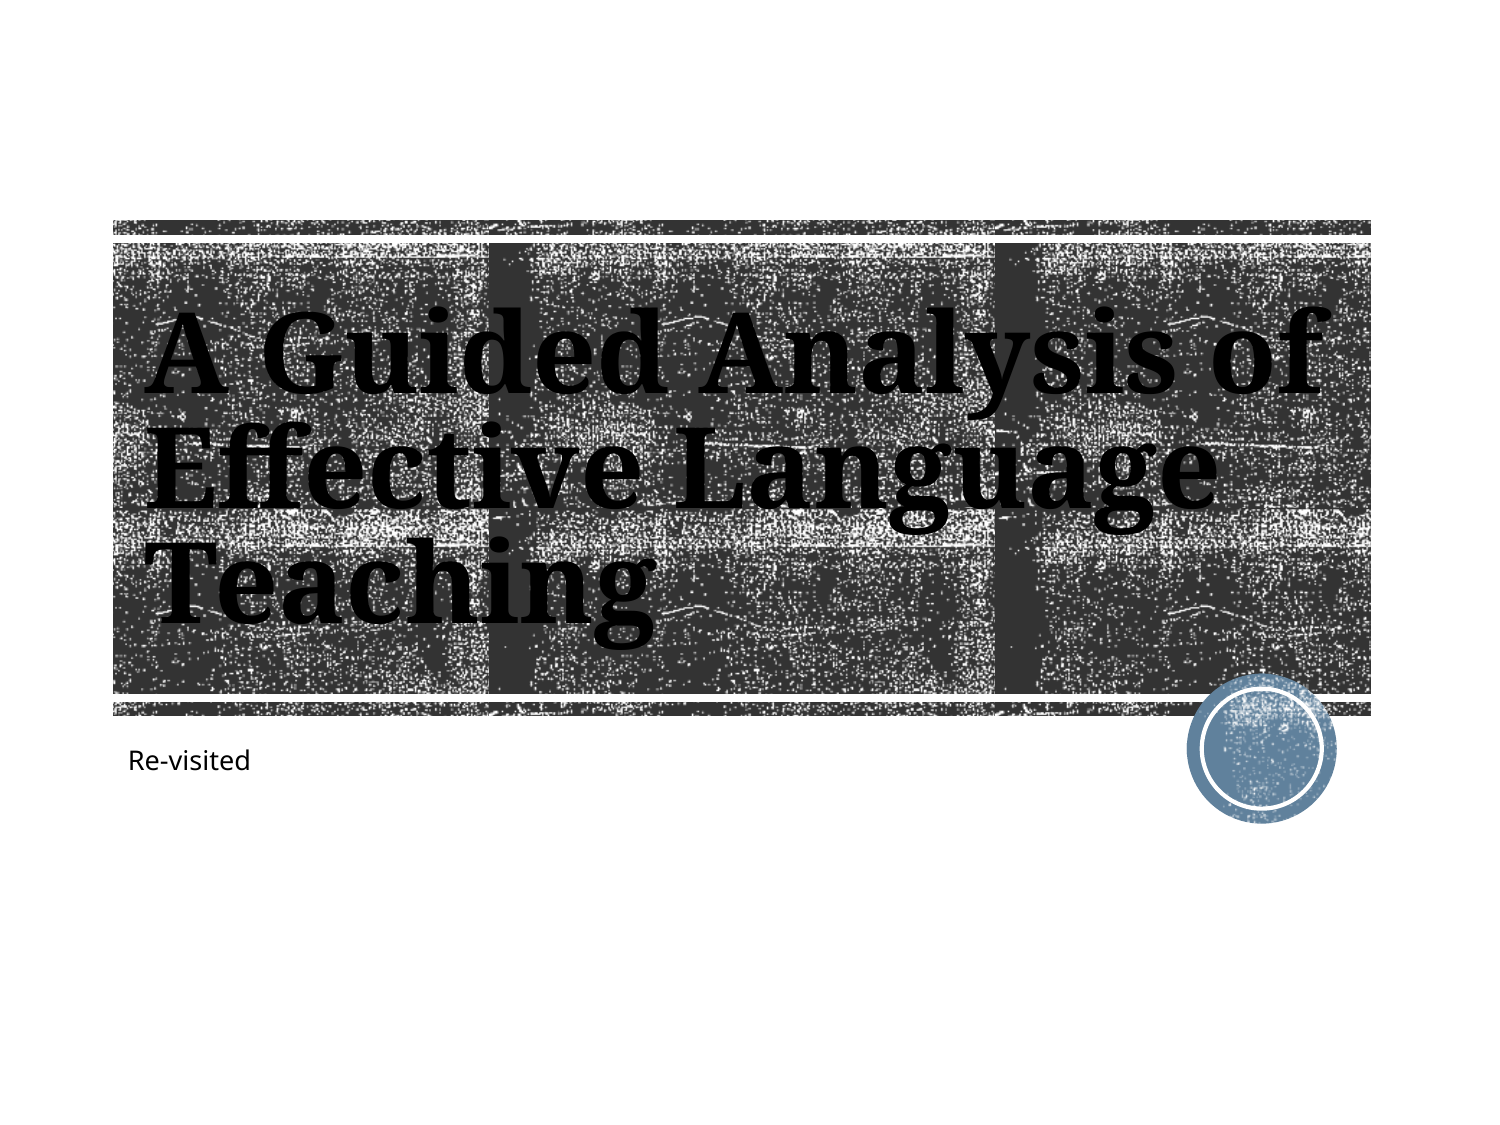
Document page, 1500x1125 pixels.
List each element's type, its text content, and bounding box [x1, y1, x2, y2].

title A Guided Analysis of Effective Language Teaching [129, 255, 1356, 693]
subtitle Re-visited [112, 739, 438, 776]
